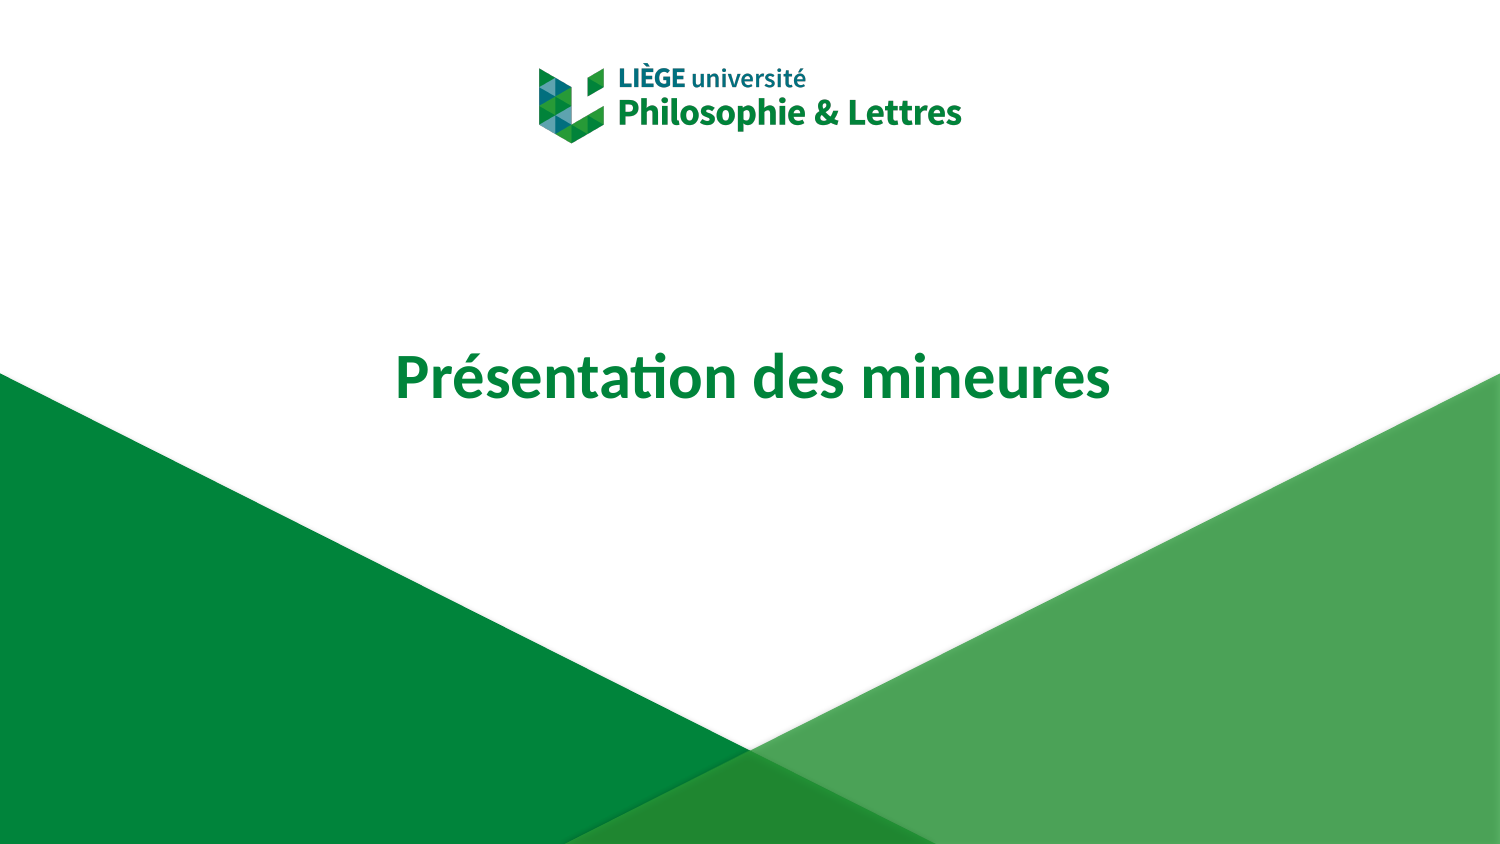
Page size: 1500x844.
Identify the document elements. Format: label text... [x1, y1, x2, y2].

title Présentation des mineures [139, 325, 1369, 419]
picture [511, 40, 989, 162]
